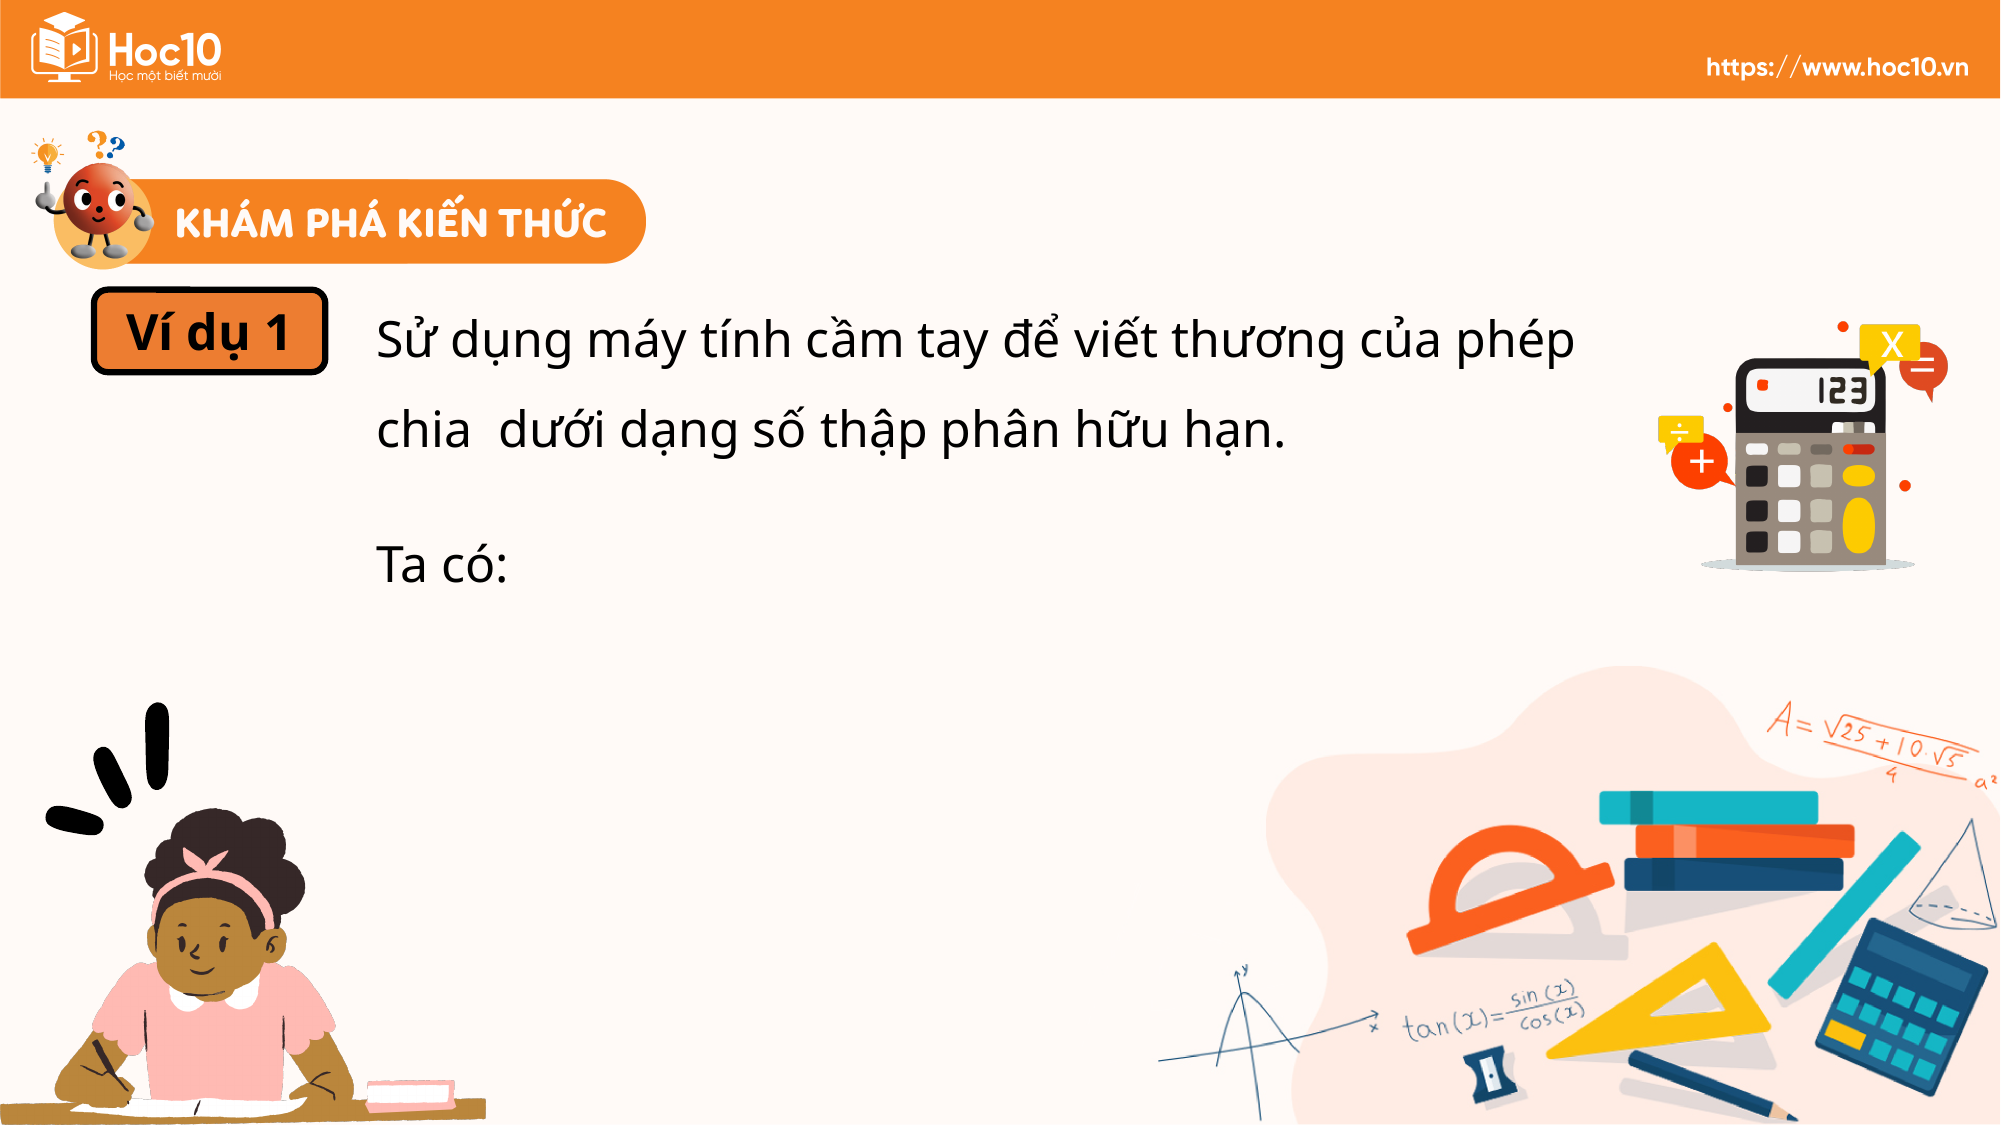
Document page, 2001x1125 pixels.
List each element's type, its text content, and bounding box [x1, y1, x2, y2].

text_box Ví dụ 1 [92, 288, 327, 374]
picture [0, 0, 2001, 1125]
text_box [69, 691, 168, 808]
